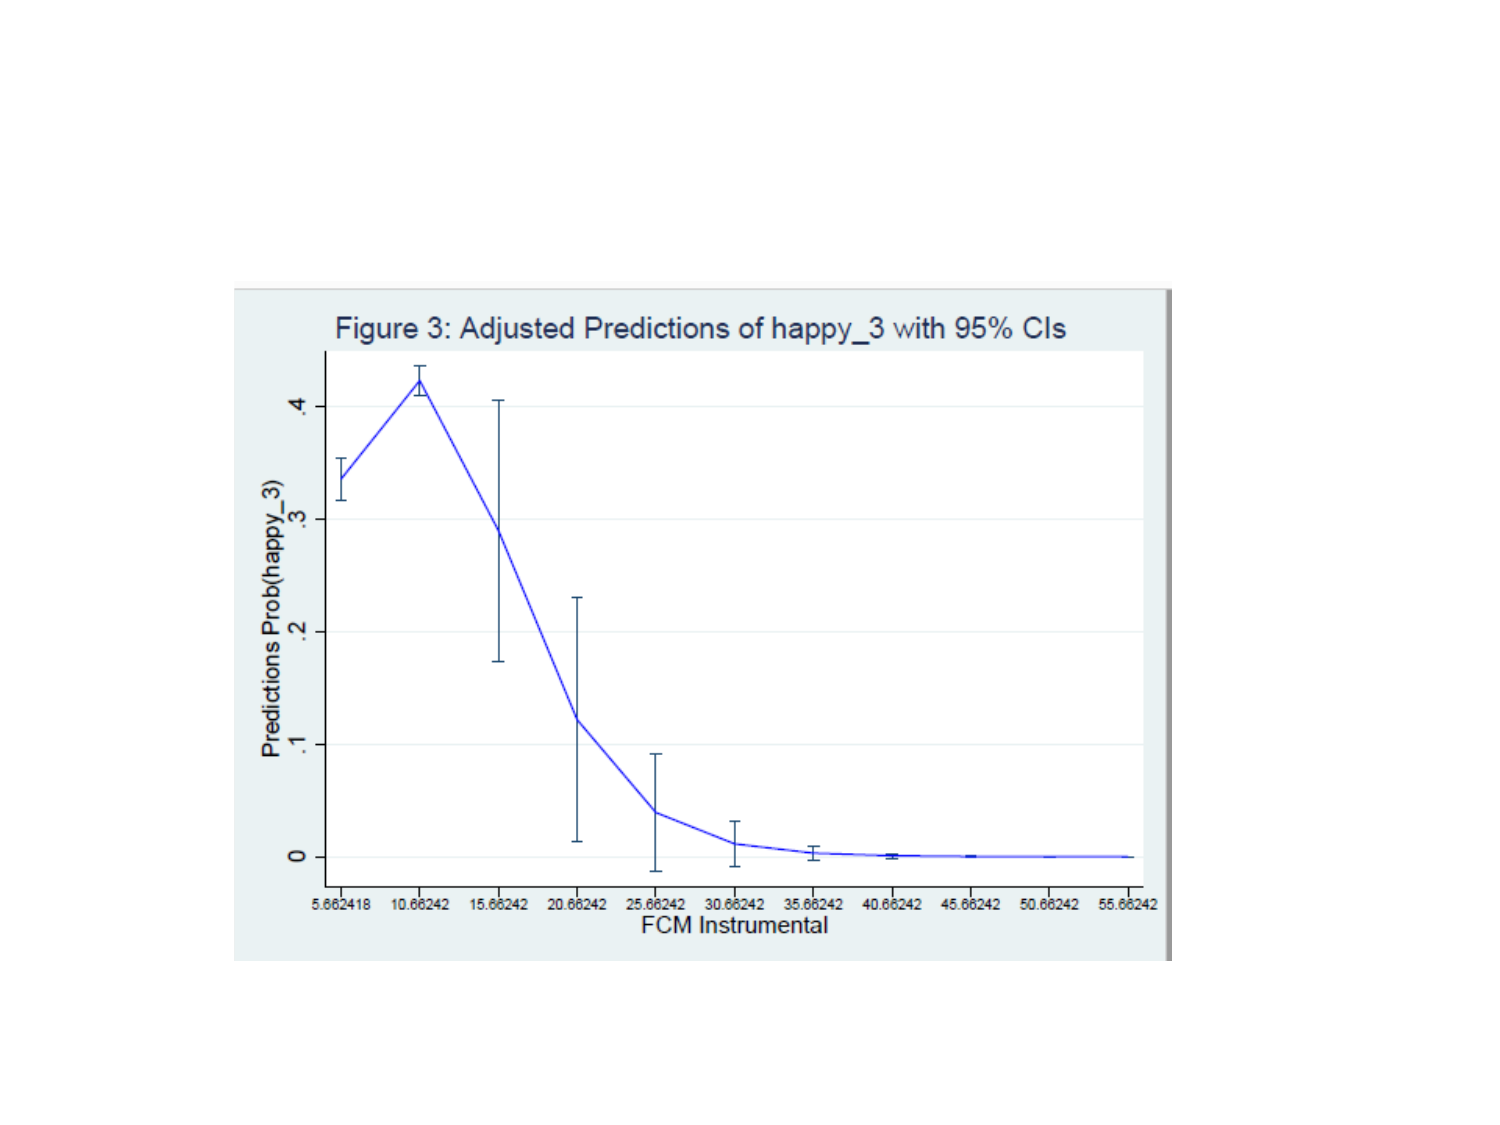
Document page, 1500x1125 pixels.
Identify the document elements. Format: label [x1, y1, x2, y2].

picture [234, 280, 1173, 962]
